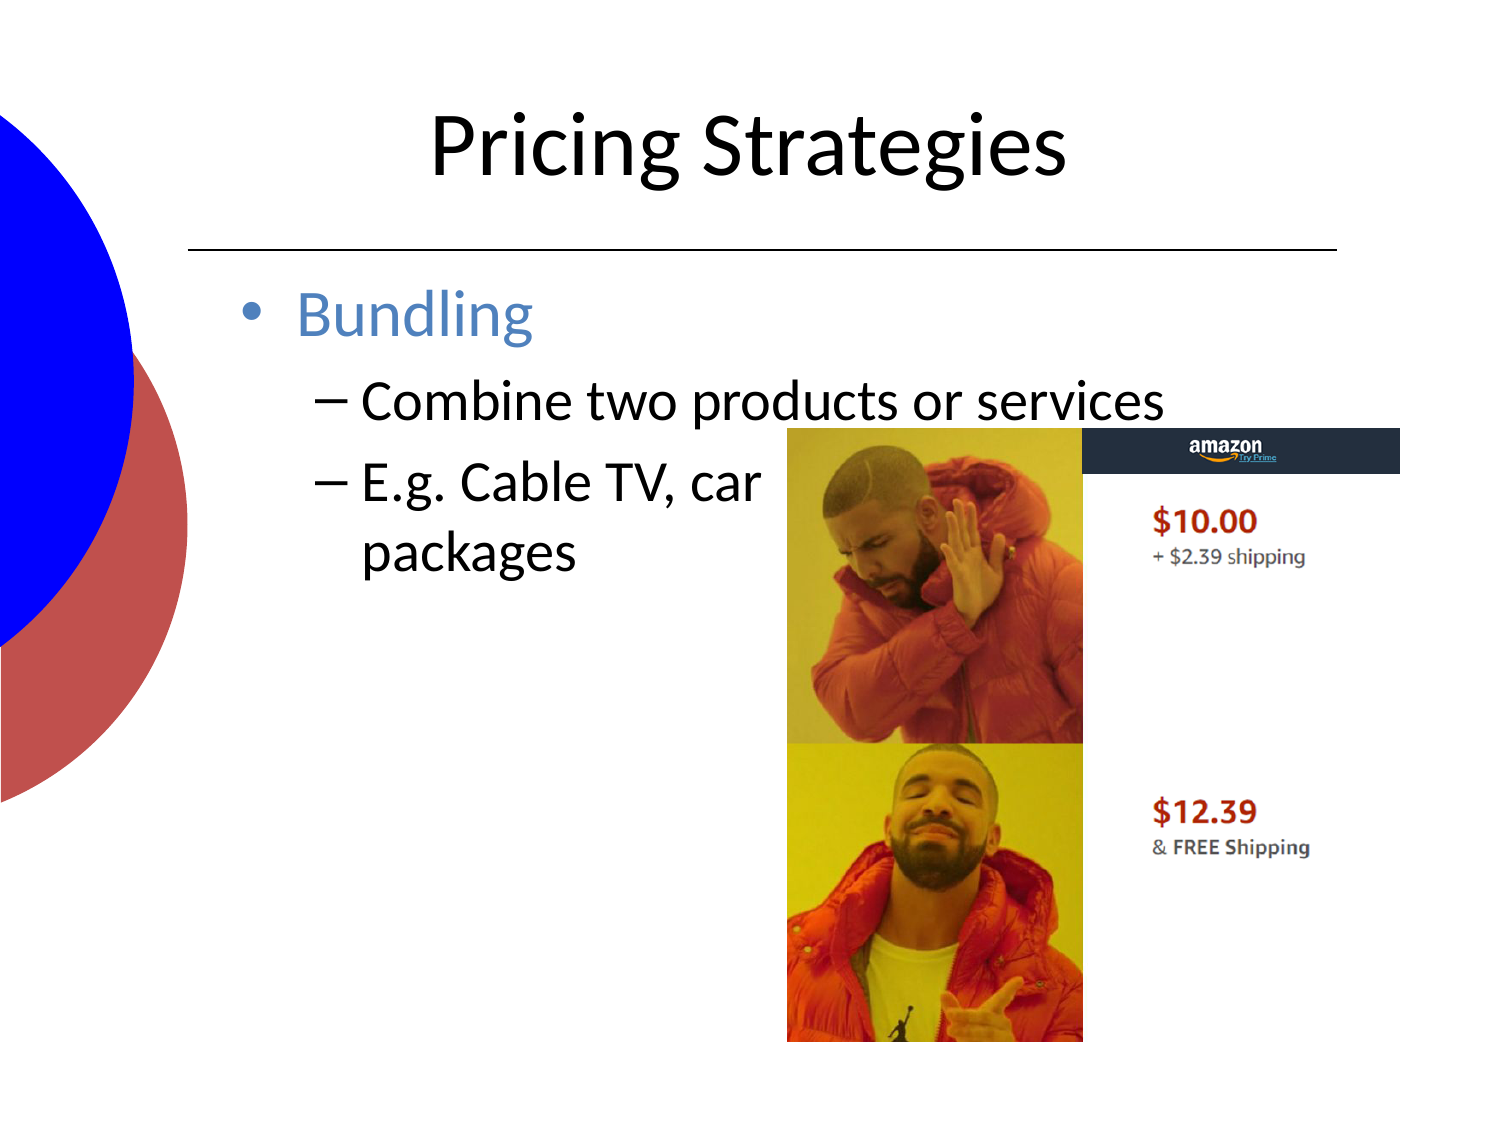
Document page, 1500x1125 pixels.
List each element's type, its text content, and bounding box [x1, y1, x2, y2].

picture [787, 428, 1401, 1042]
list Bundling Combine two products or services E.g. Cable TV, car packages [225, 262, 1488, 1005]
title Pricing Strategies [75, 45, 1425, 233]
